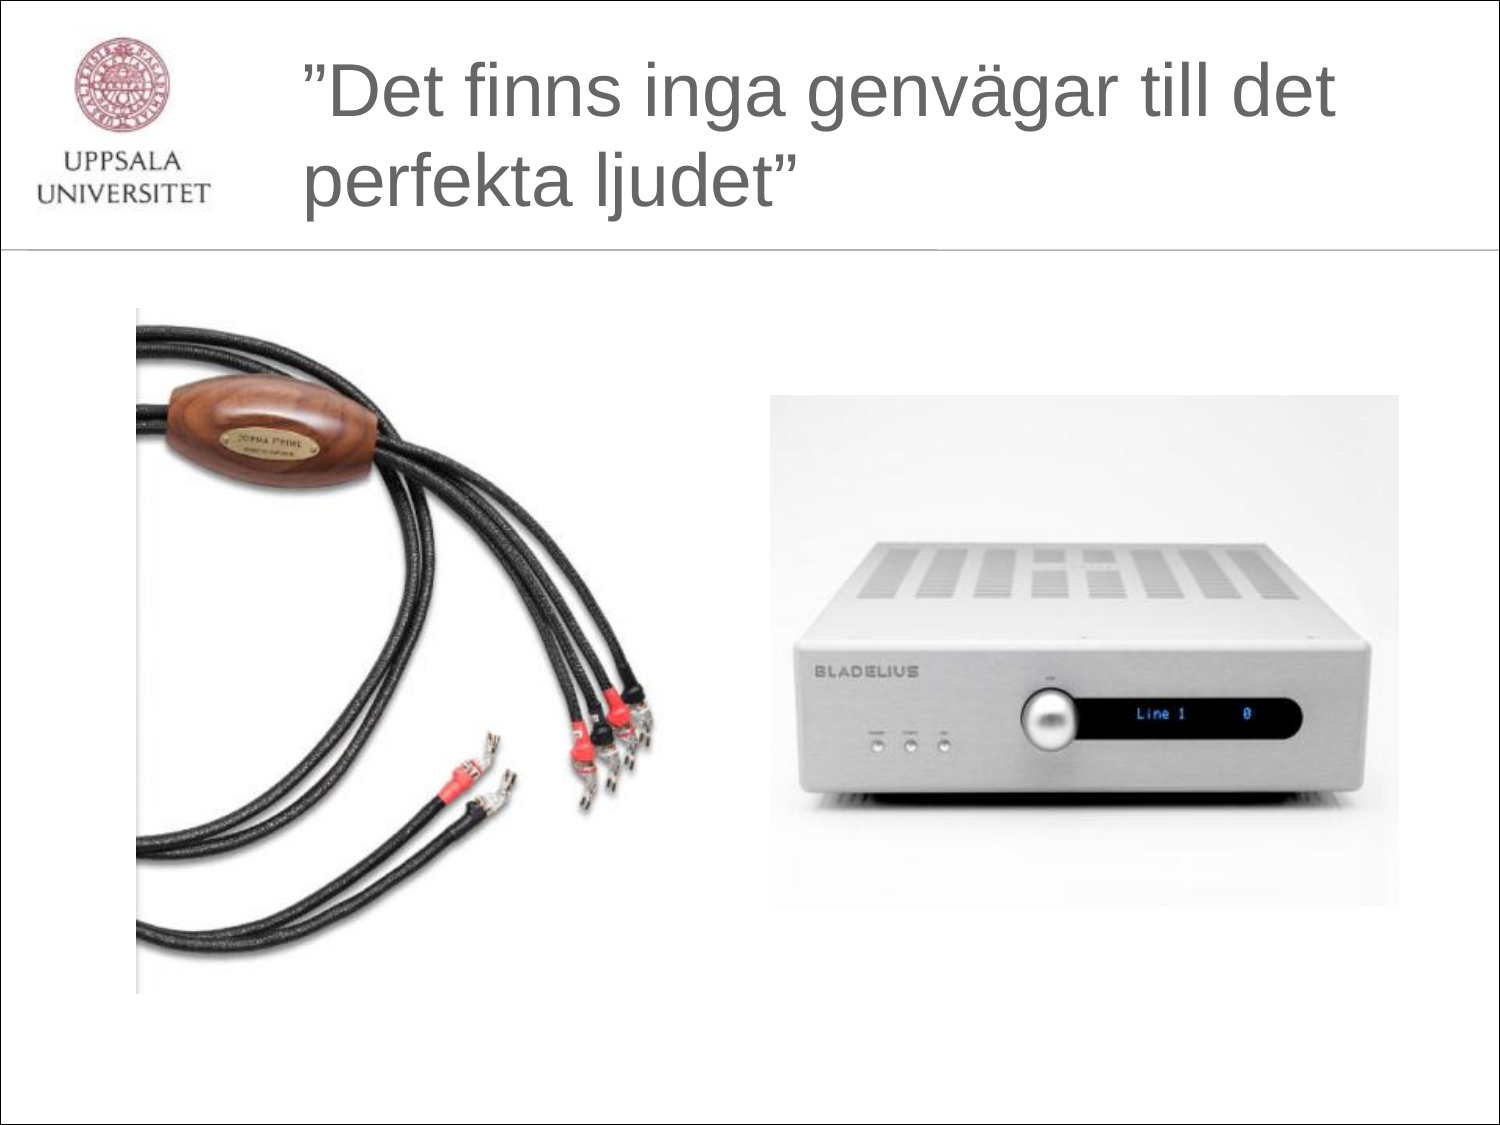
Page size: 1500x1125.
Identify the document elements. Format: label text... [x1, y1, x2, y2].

picture [136, 308, 1399, 994]
picture [1, 1, 248, 248]
title ”Det finns inga genvägar till det perfekta ljudet” [287, 21, 1388, 222]
